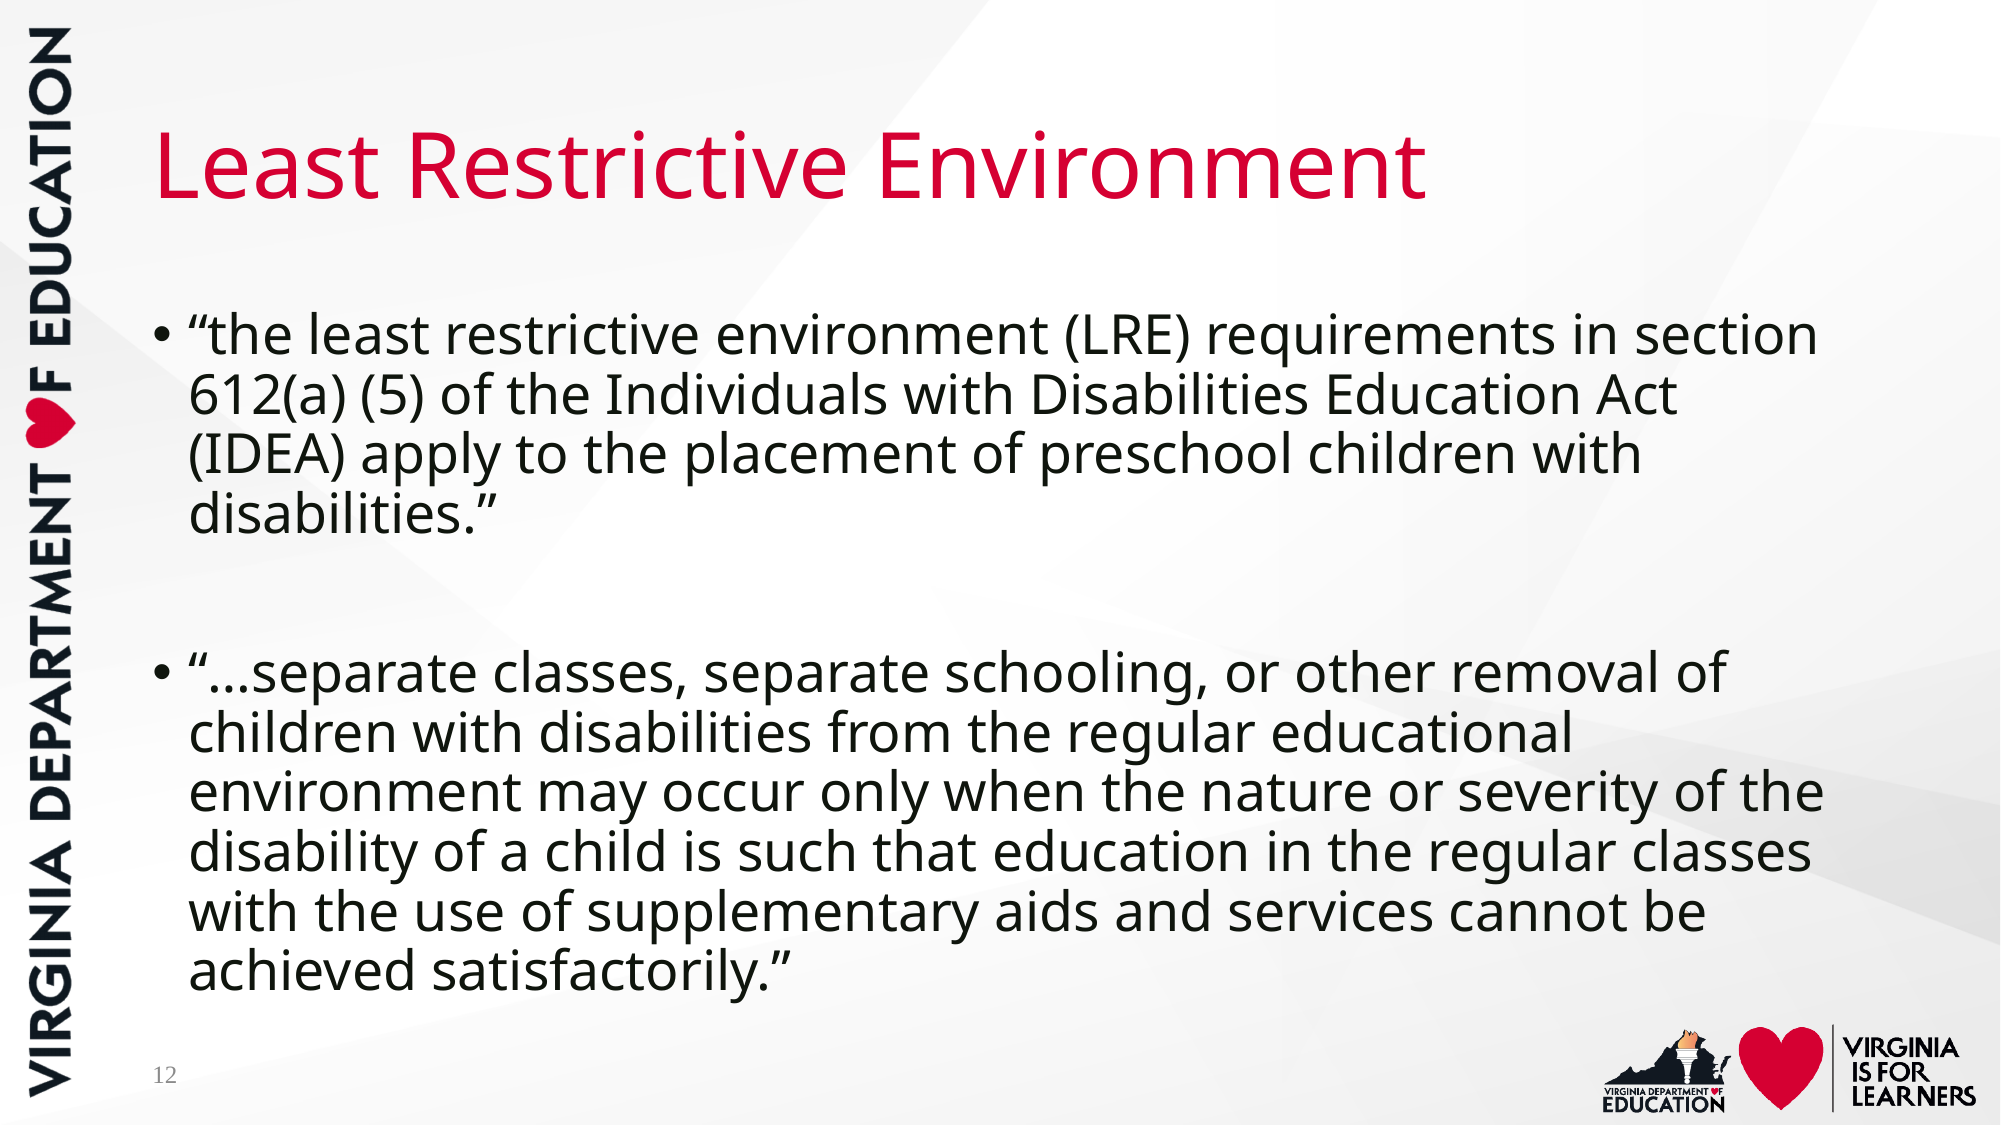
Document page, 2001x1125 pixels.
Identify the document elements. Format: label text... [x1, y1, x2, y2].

picture [0, 0, 2001, 1125]
title Least Restrictive Environment [137, 59, 1863, 278]
list “the least restrictive environment (LRE) requirements in section 612(a) (5) of the Individuals with Disabilities Education Act (IDEA) apply to the placement of preschool children with disabilities.” “…separate classes, separate schooling, or other removal of children with disabilities from the regular educational environment may occur only when the nature or severity of the disability of a child is such that education in the regular classes with the use of supplementary aids and services cannot be achieved satisfactorily.” [137, 299, 1863, 1014]
slide_number 12 [137, 1043, 588, 1104]
